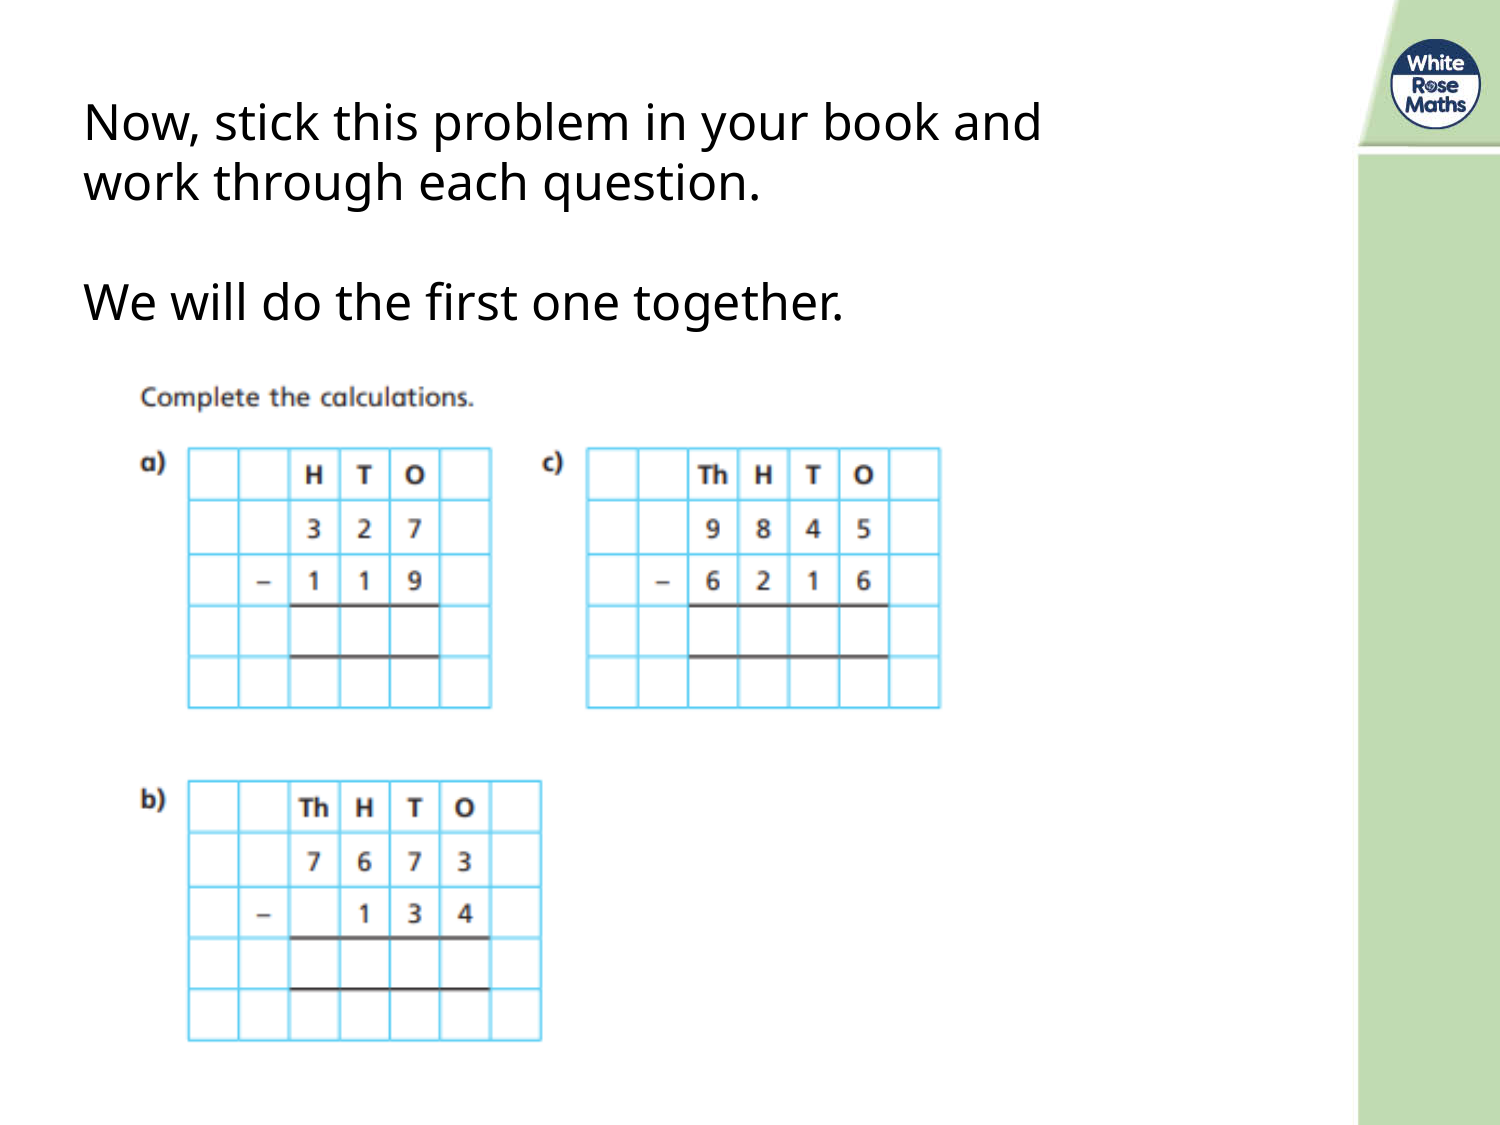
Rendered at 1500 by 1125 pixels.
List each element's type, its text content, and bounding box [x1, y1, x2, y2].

picture [0, 0, 1500, 1125]
text_box Now, stick this problem in your book and work through each question. We will do the first one together. [69, 83, 1115, 338]
